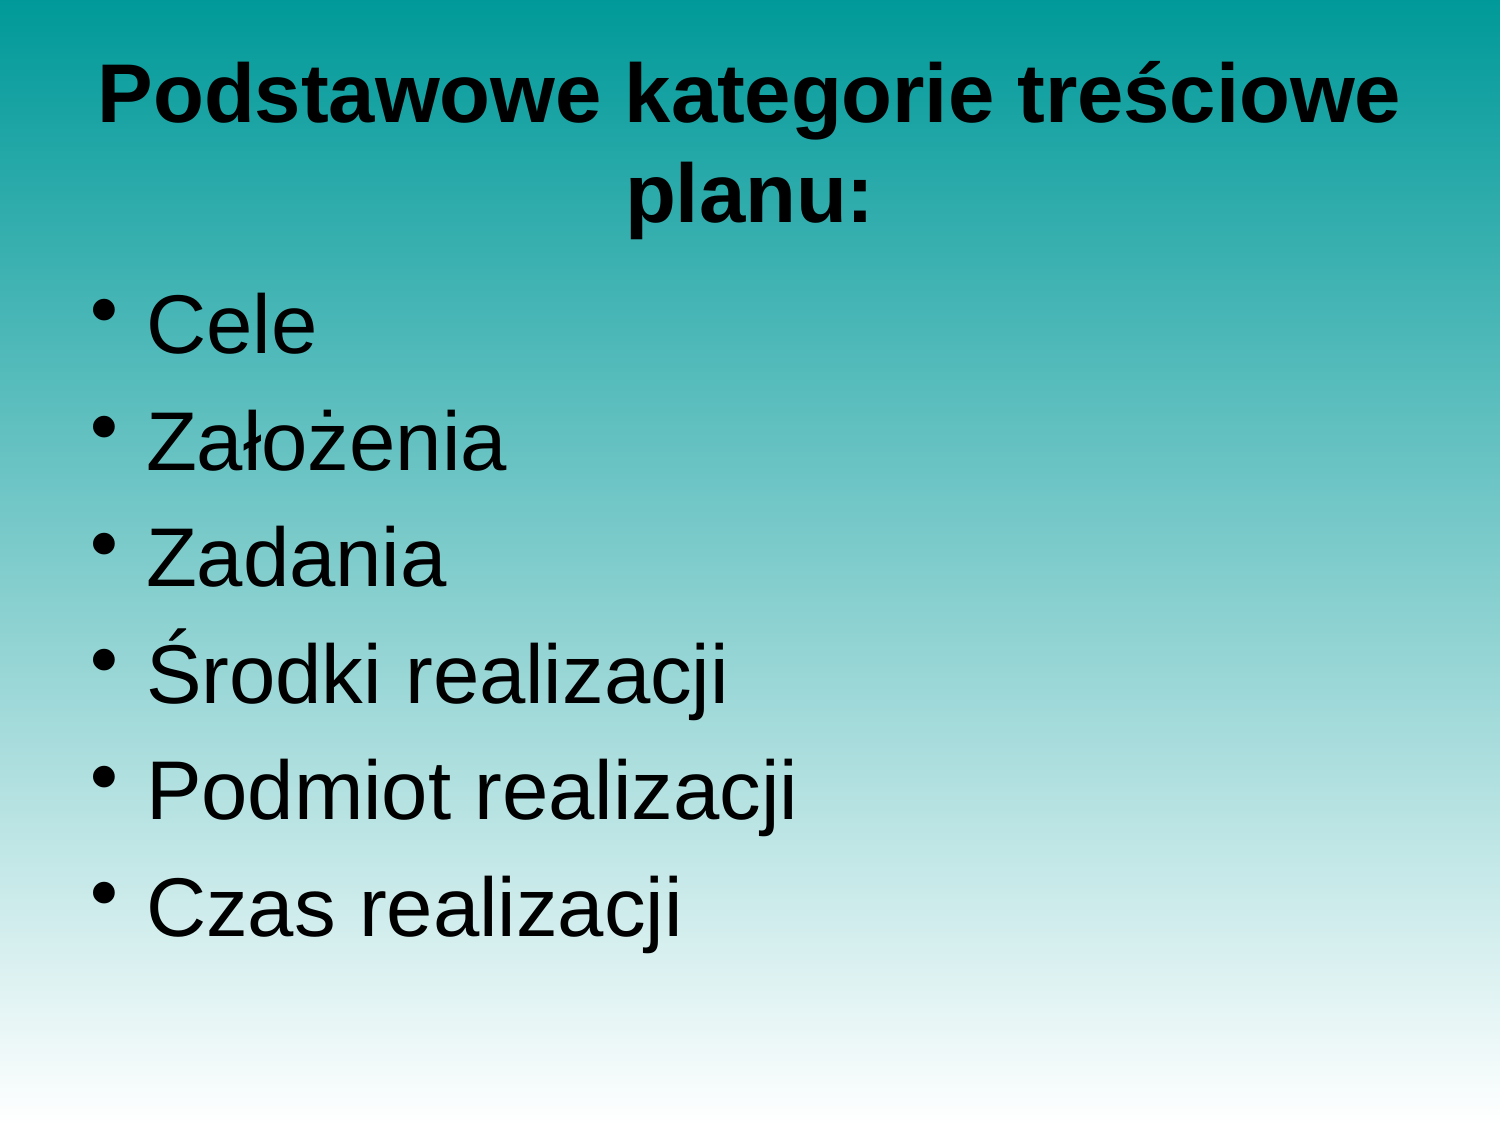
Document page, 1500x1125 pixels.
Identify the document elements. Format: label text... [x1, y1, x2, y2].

list Cele Założenia Zadania Środki realizacji Podmiot realizacji Czas realizacji [75, 262, 1425, 1005]
title Podstawowe kategorie treściowe planu: [75, 45, 1425, 233]
